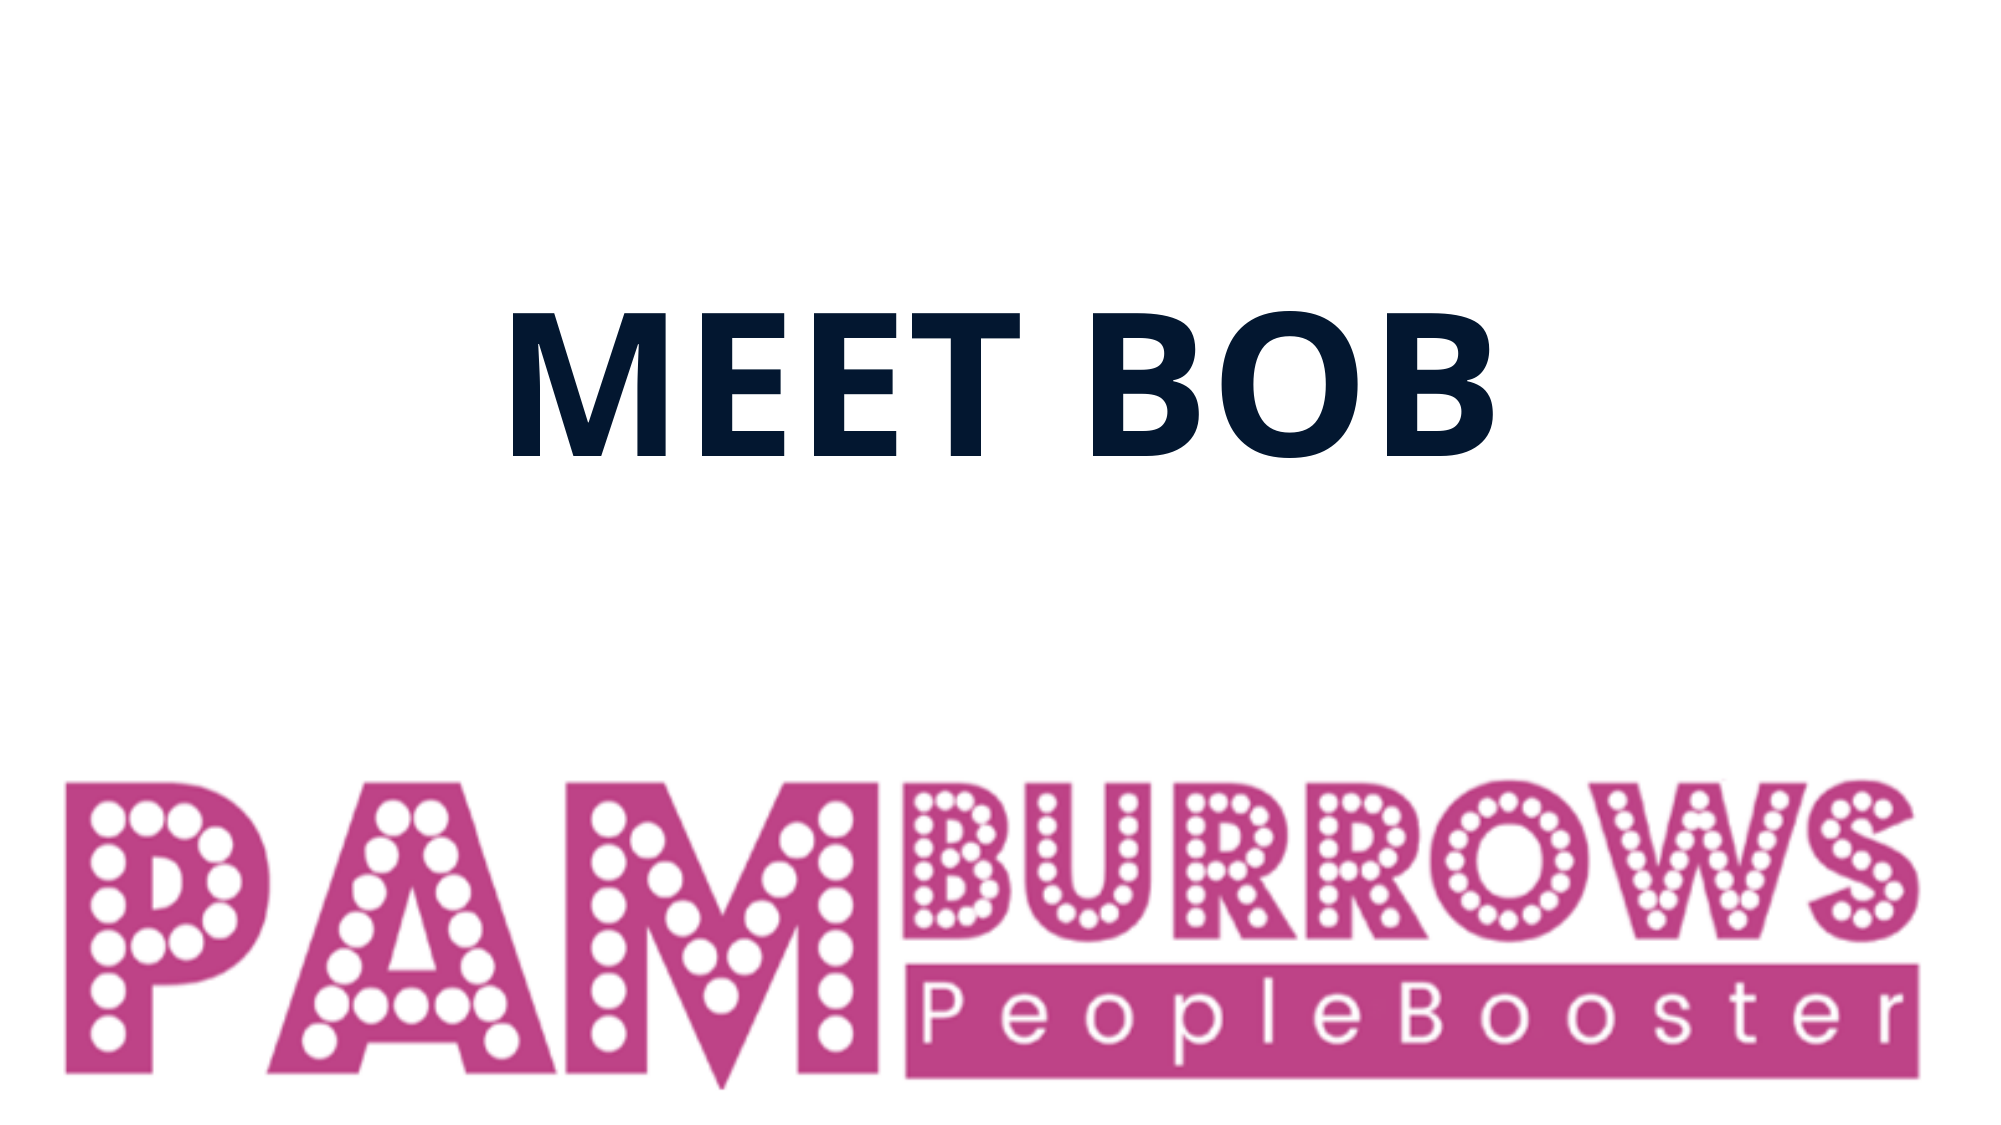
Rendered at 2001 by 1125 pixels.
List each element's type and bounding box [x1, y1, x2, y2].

text_box [0, 0, 2000, 742]
picture [0, 742, 2000, 1125]
